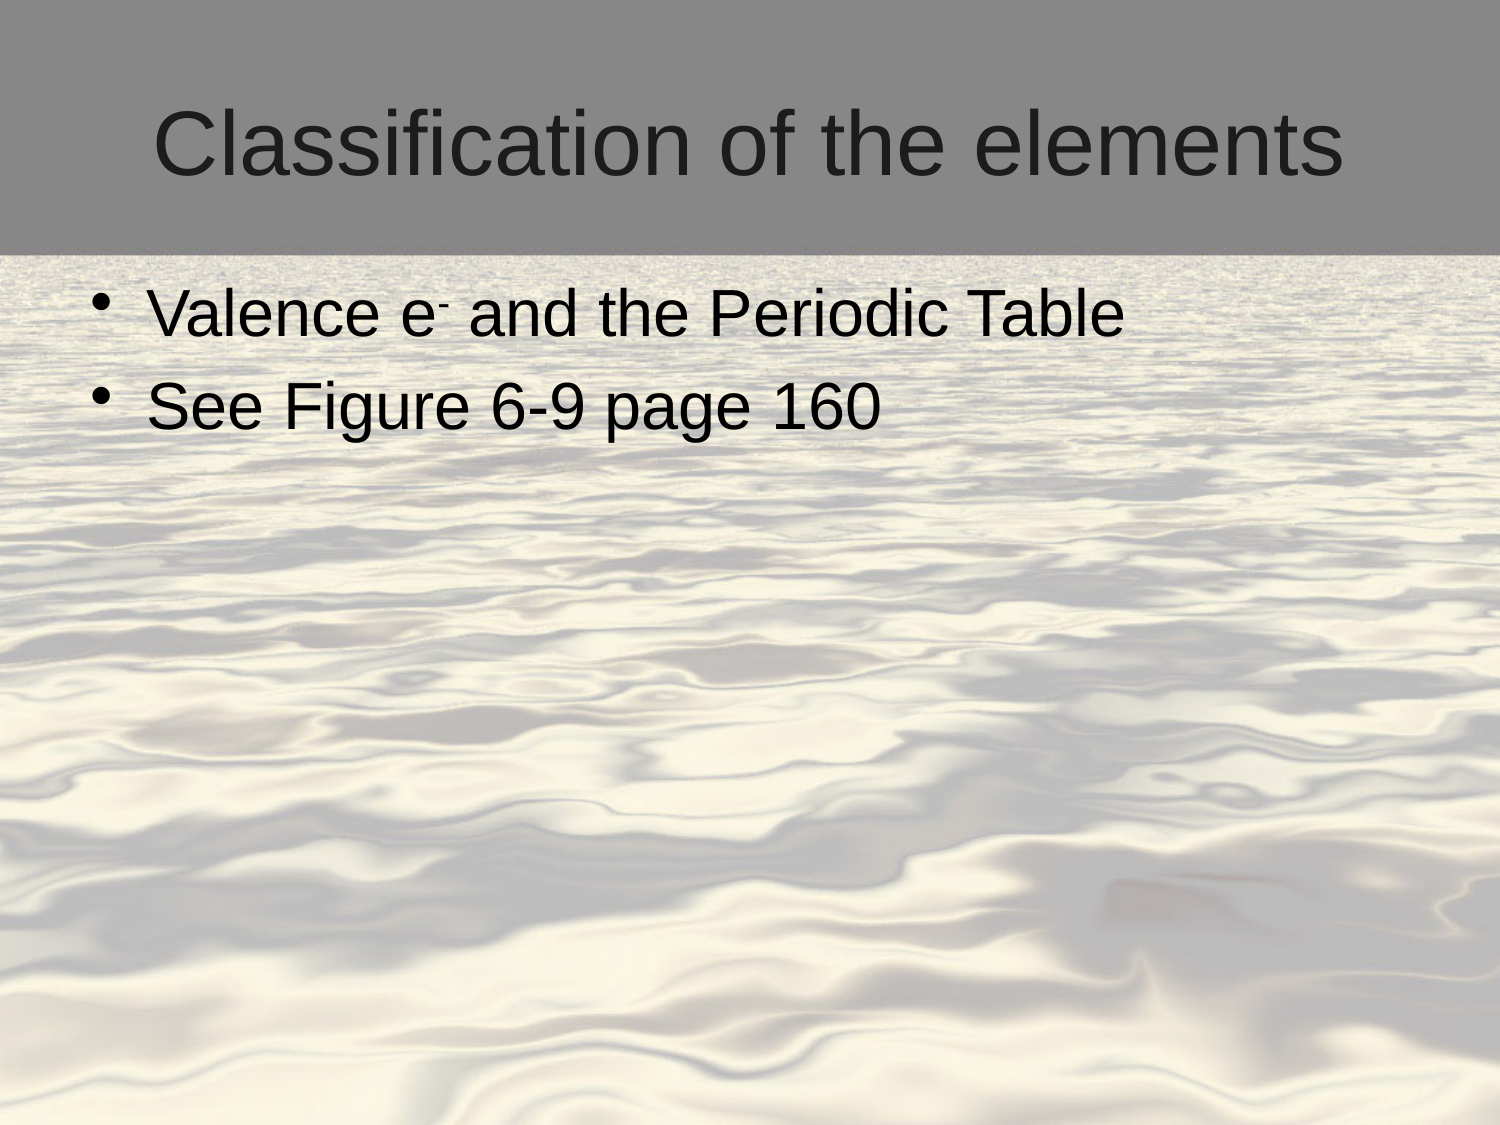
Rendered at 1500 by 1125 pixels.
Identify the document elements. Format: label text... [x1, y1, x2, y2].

list Valence e- and the Periodic Table See Figure 6-9 page 160 [75, 262, 1425, 1005]
picture [0, 0, 1500, 1125]
title Classification of the elements [75, 45, 1425, 233]
